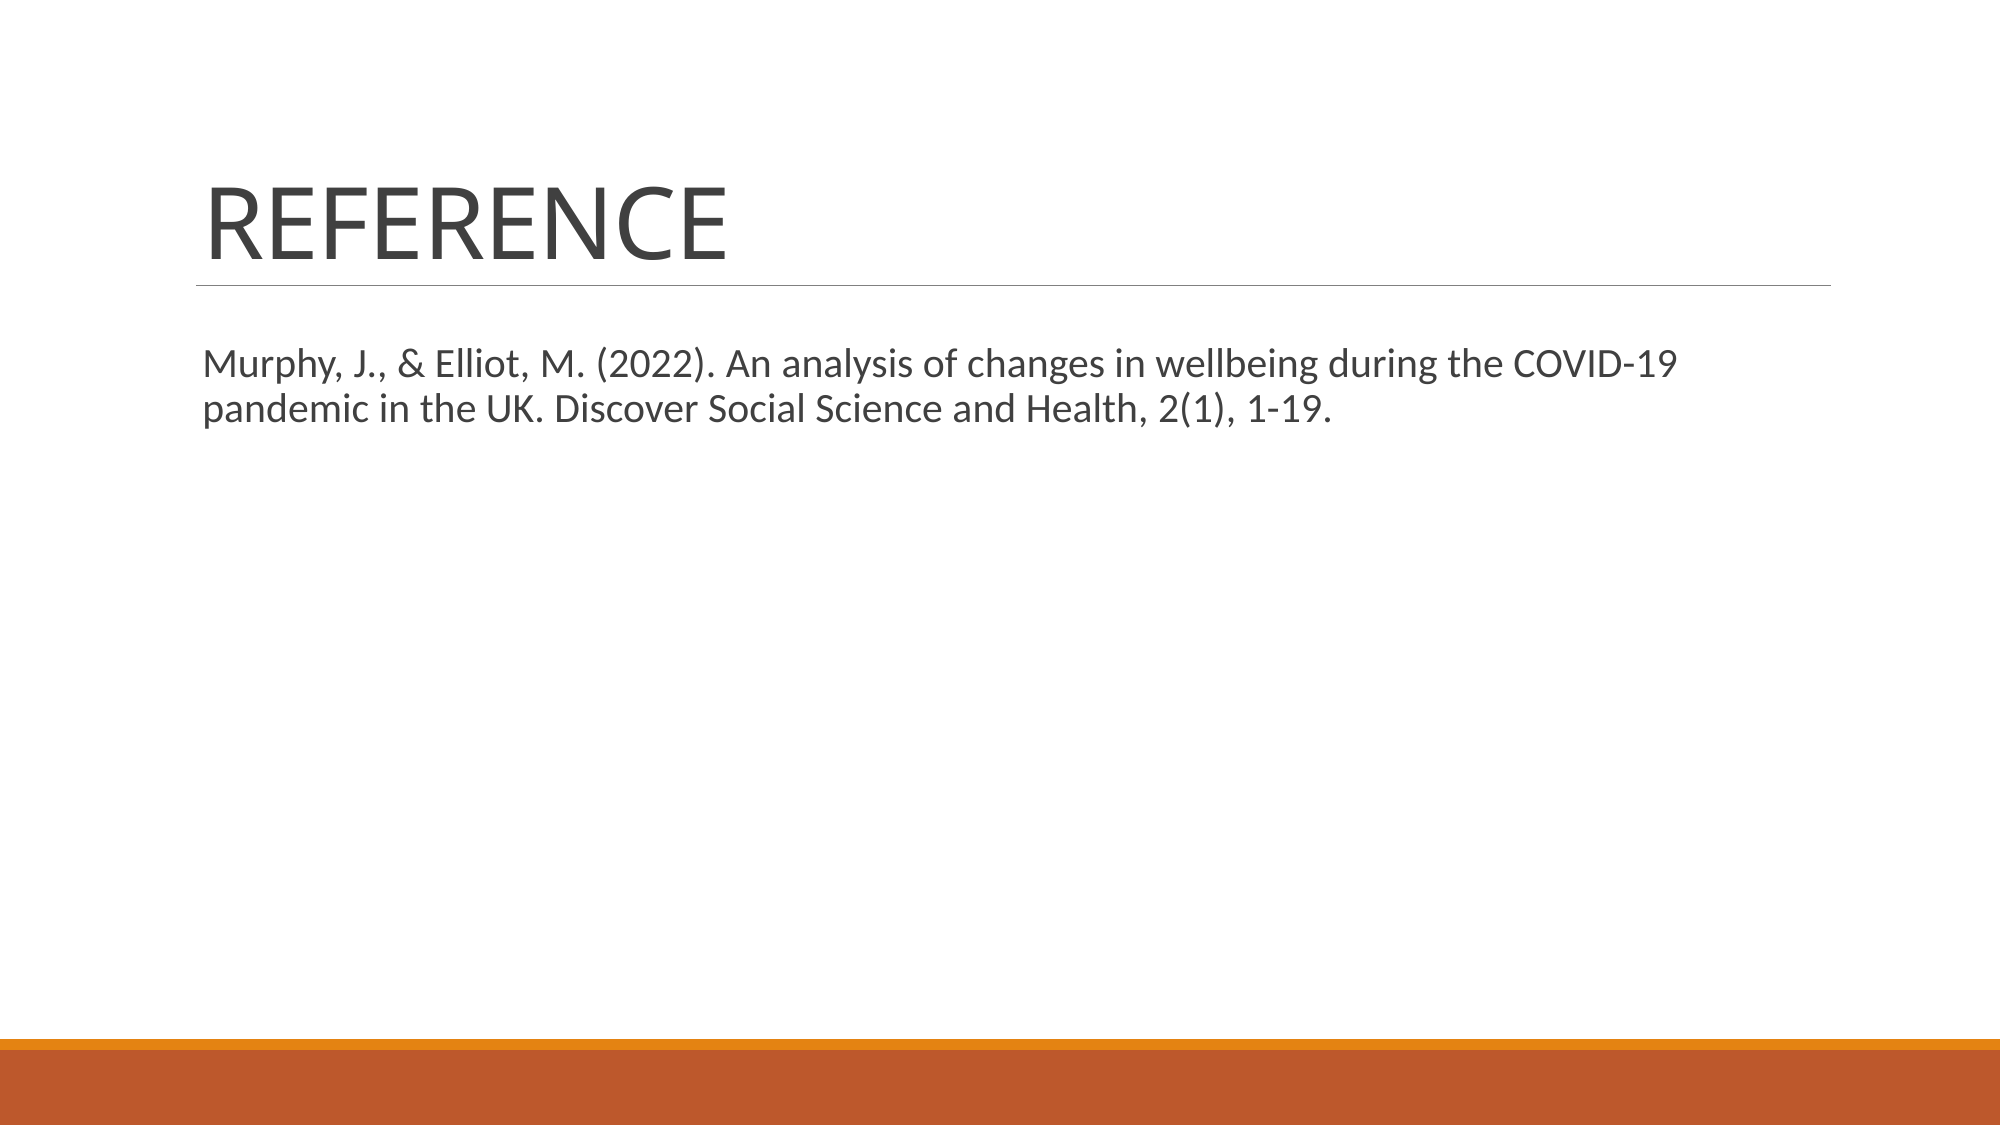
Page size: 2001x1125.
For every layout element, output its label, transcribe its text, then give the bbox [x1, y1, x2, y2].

list Murphy, J., & Elliot, M. (2022). An analysis of changes in wellbeing during the COVID-19 pandemic in the UK. Discover Social Science and Health, 2(1), 1-19. [187, 334, 1813, 672]
title REFERENCE [187, 99, 1813, 288]
